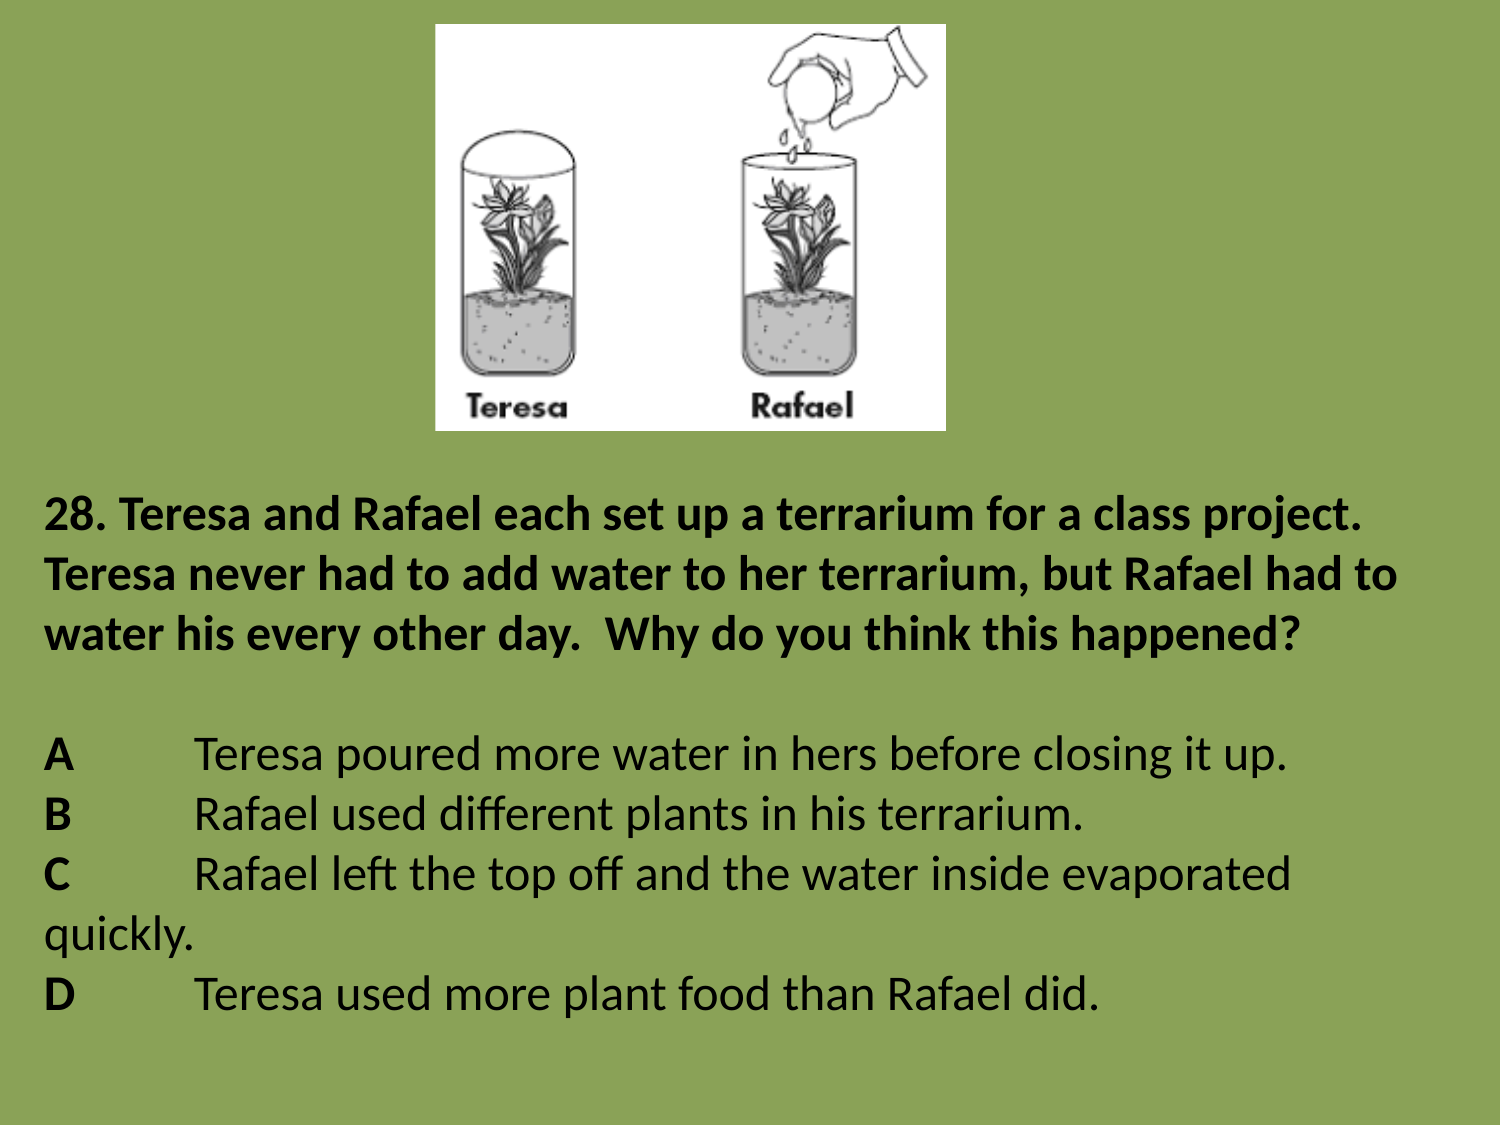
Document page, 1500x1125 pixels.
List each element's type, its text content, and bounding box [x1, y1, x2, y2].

text_box 28. Teresa and Rafael each set up a terrarium for a class project. Teresa never had to add water to her terrarium, but Rafael had to water his every other day. Why do you think this happened? A Teresa poured more water in hers before closing it up. B Rafael used different plants in his terrarium. C Rafael left the top off and the water inside evaporated quickly. D Teresa used more plant food than Rafael did. [29, 472, 1467, 1028]
picture [435, 24, 947, 431]
